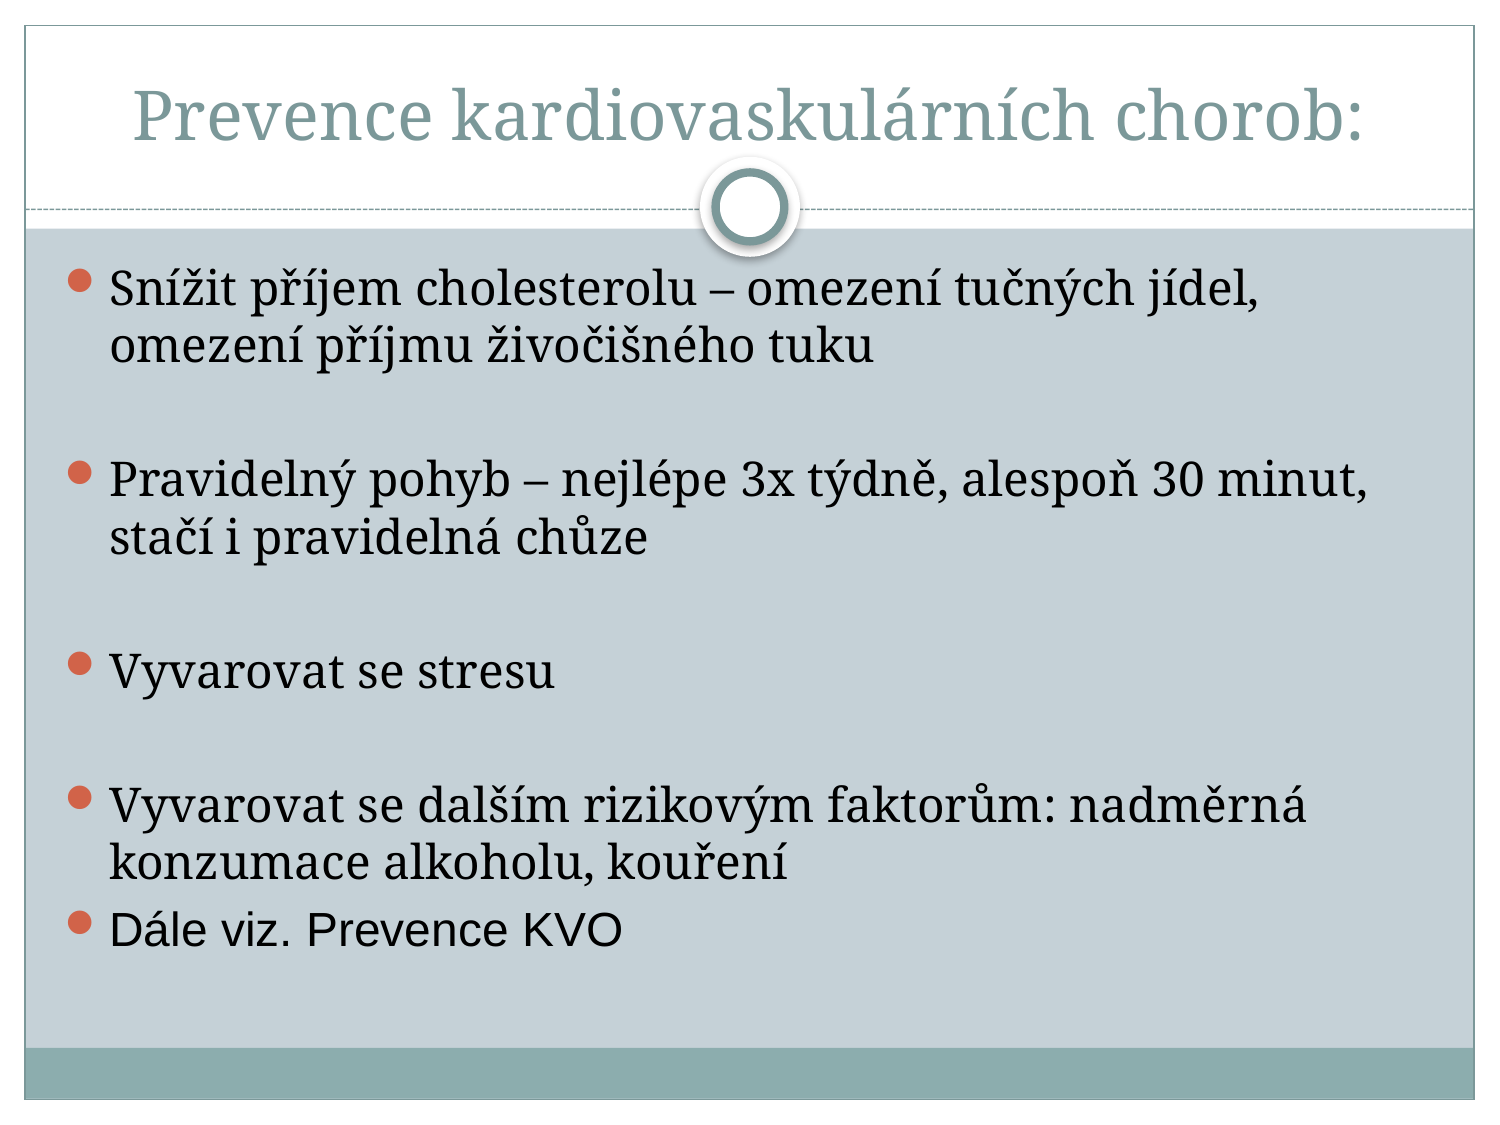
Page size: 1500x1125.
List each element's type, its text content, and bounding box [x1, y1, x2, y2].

title Prevence kardiovaskulárních chorob: [49, 37, 1450, 163]
list Snížit příjem cholesterolu – omezení tučných jídel, omezení příjmu živočišného tuku Pravidelný pohyb – nejlépe 3x týdně, alespoň 30 minut, stačí i pravidelná chůze Vyvarovat se stresu Vyvarovat se dalším rizikovým faktorům: nadměrná konzumace alkoholu, kouření Dále viz. Prevence KVO [49, 249, 1450, 1005]
